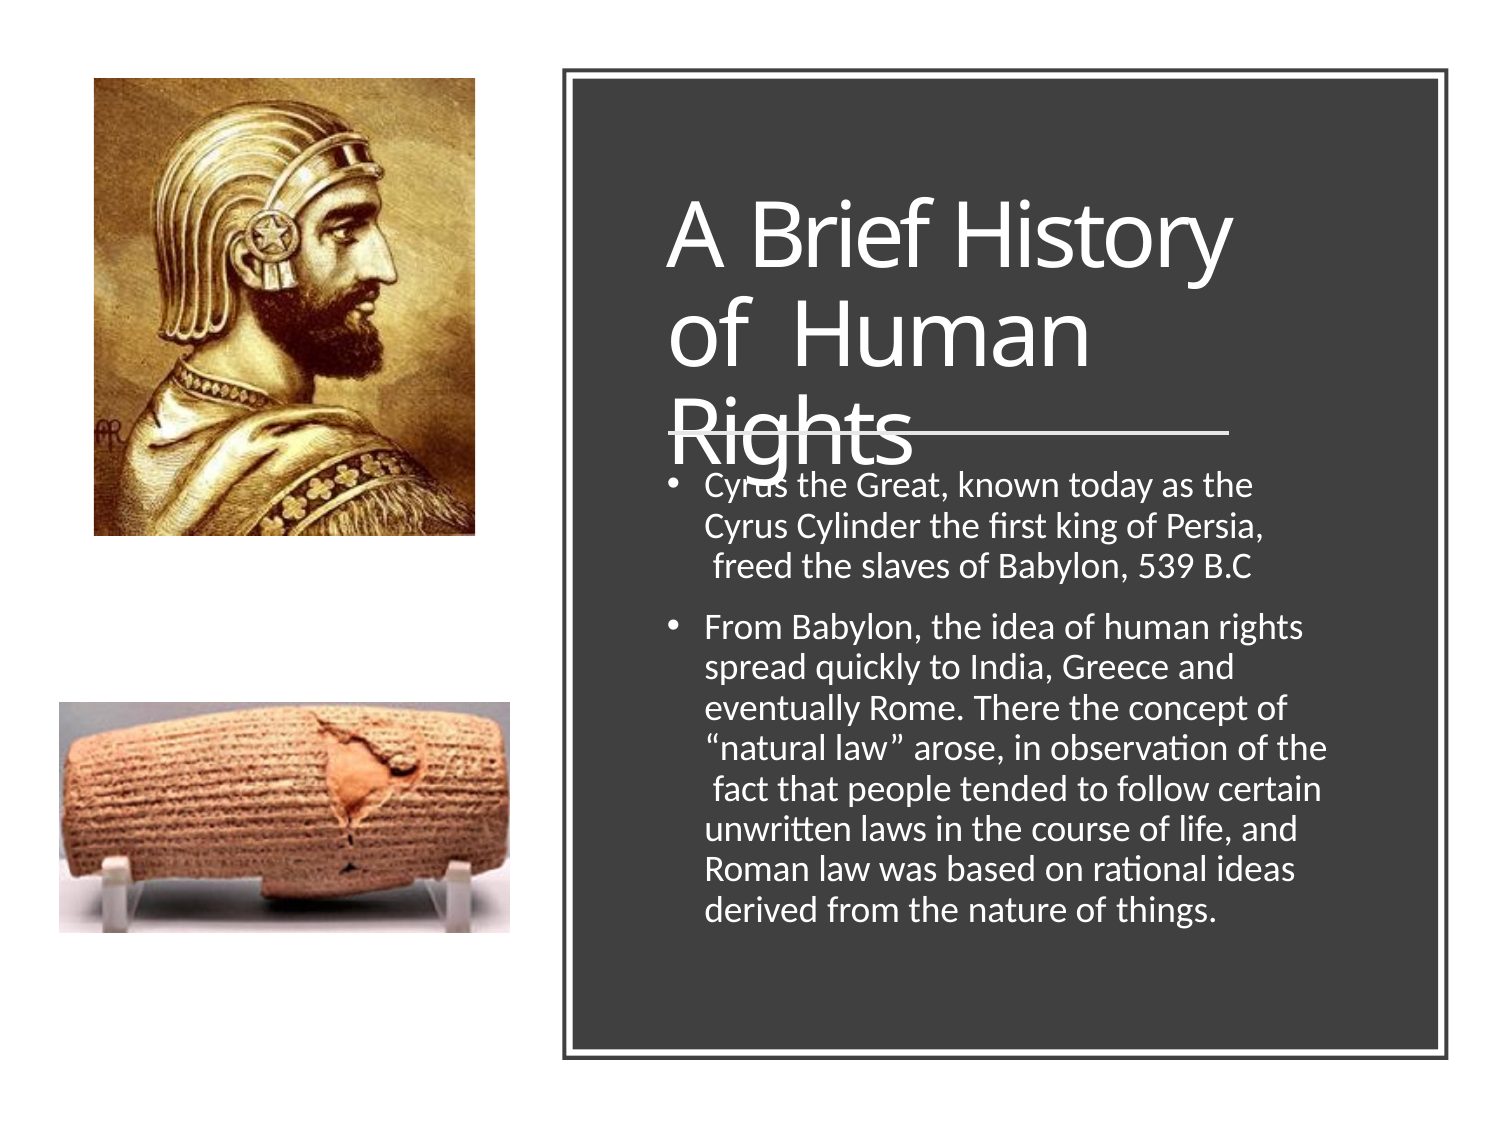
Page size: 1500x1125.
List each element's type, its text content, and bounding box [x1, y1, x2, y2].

text_box [93, 78, 476, 536]
text_box Cyrus the Great, known today as the Cyrus Cylinder the first king of Persia, freed the slaves of Babylon, 539 B.C From Babylon, the idea of human rights spread quickly to India, Greece and eventually Rome. There the concept of “natural law” arose, in observation of the fact that people tended to follow certain unwritten laws in the course of life, and Roman law was based on rational ideas derived from the nature of things. [664, 457, 1336, 931]
title A Brief History of Human Rights [664, 171, 1292, 457]
text_box [562, 68, 1449, 1060]
text_box [59, 702, 510, 933]
